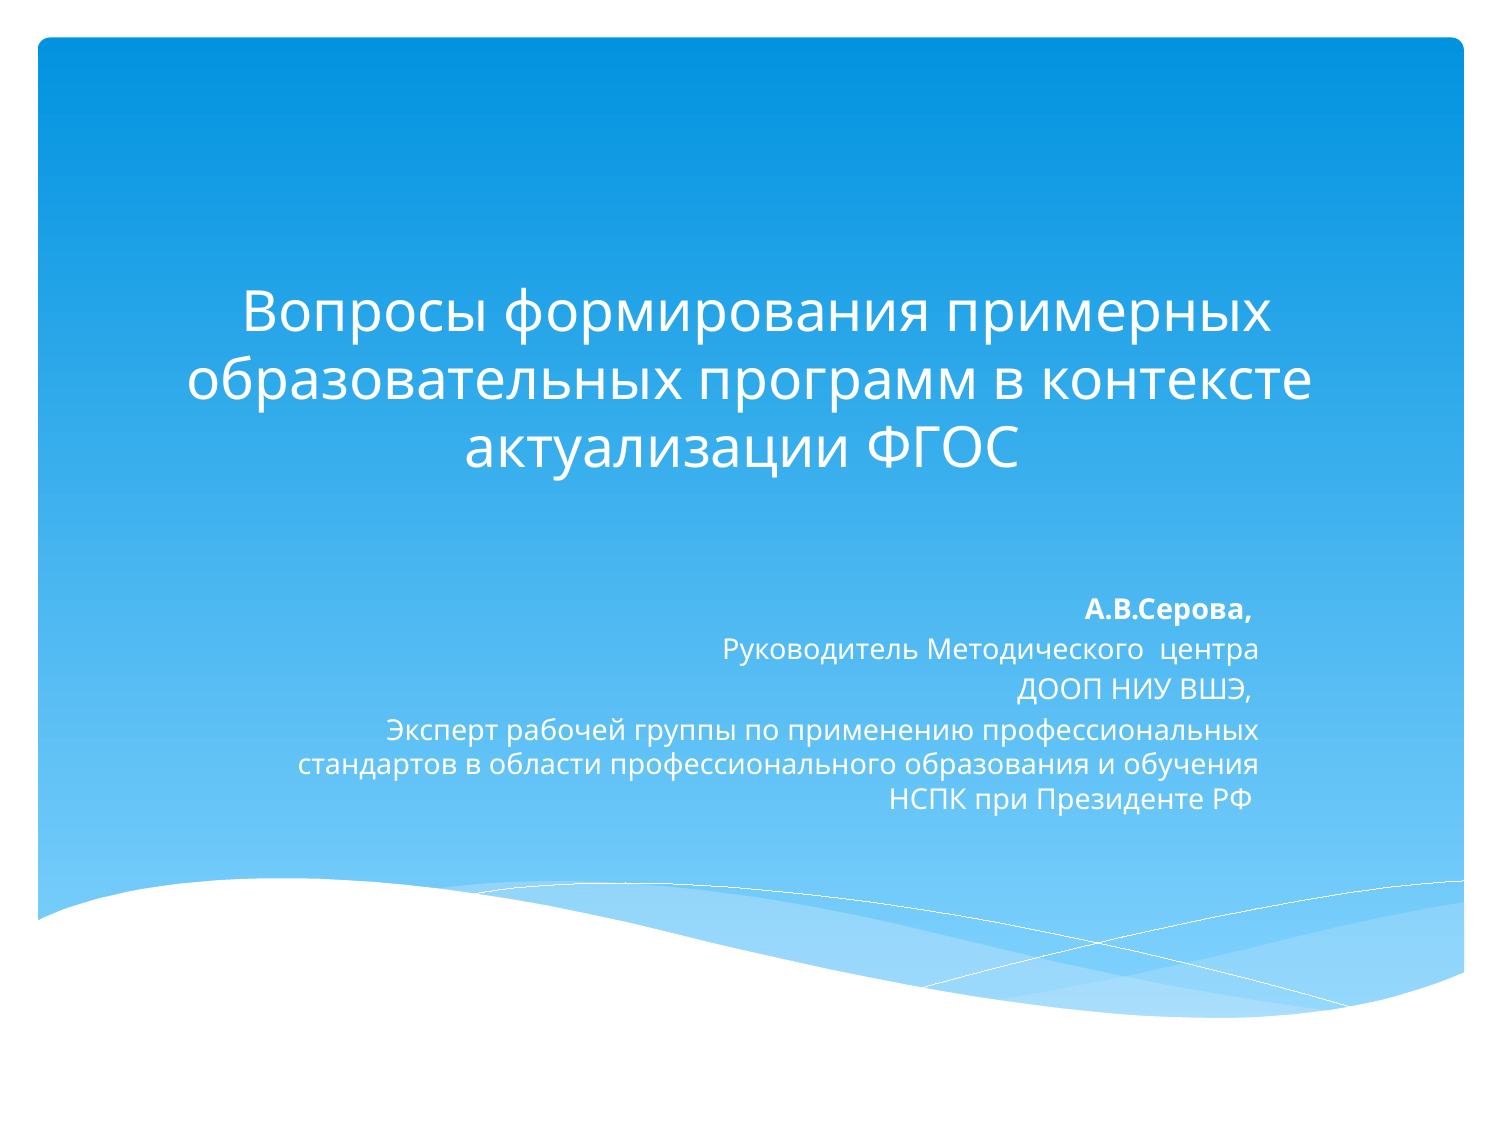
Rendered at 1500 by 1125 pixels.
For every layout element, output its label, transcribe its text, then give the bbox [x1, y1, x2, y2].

subtitle А.В.Серова, Руководитель Методического центра ДООП НИУ ВШЭ, Эксперт рабочей группы по применению профессиональных стандартов в области профессионального образования и обучения НСПК при Президенте РФ [225, 583, 1275, 825]
title Вопросы формирования примерных образовательных программ в контексте актуализации ФГОС [112, 262, 1388, 555]
